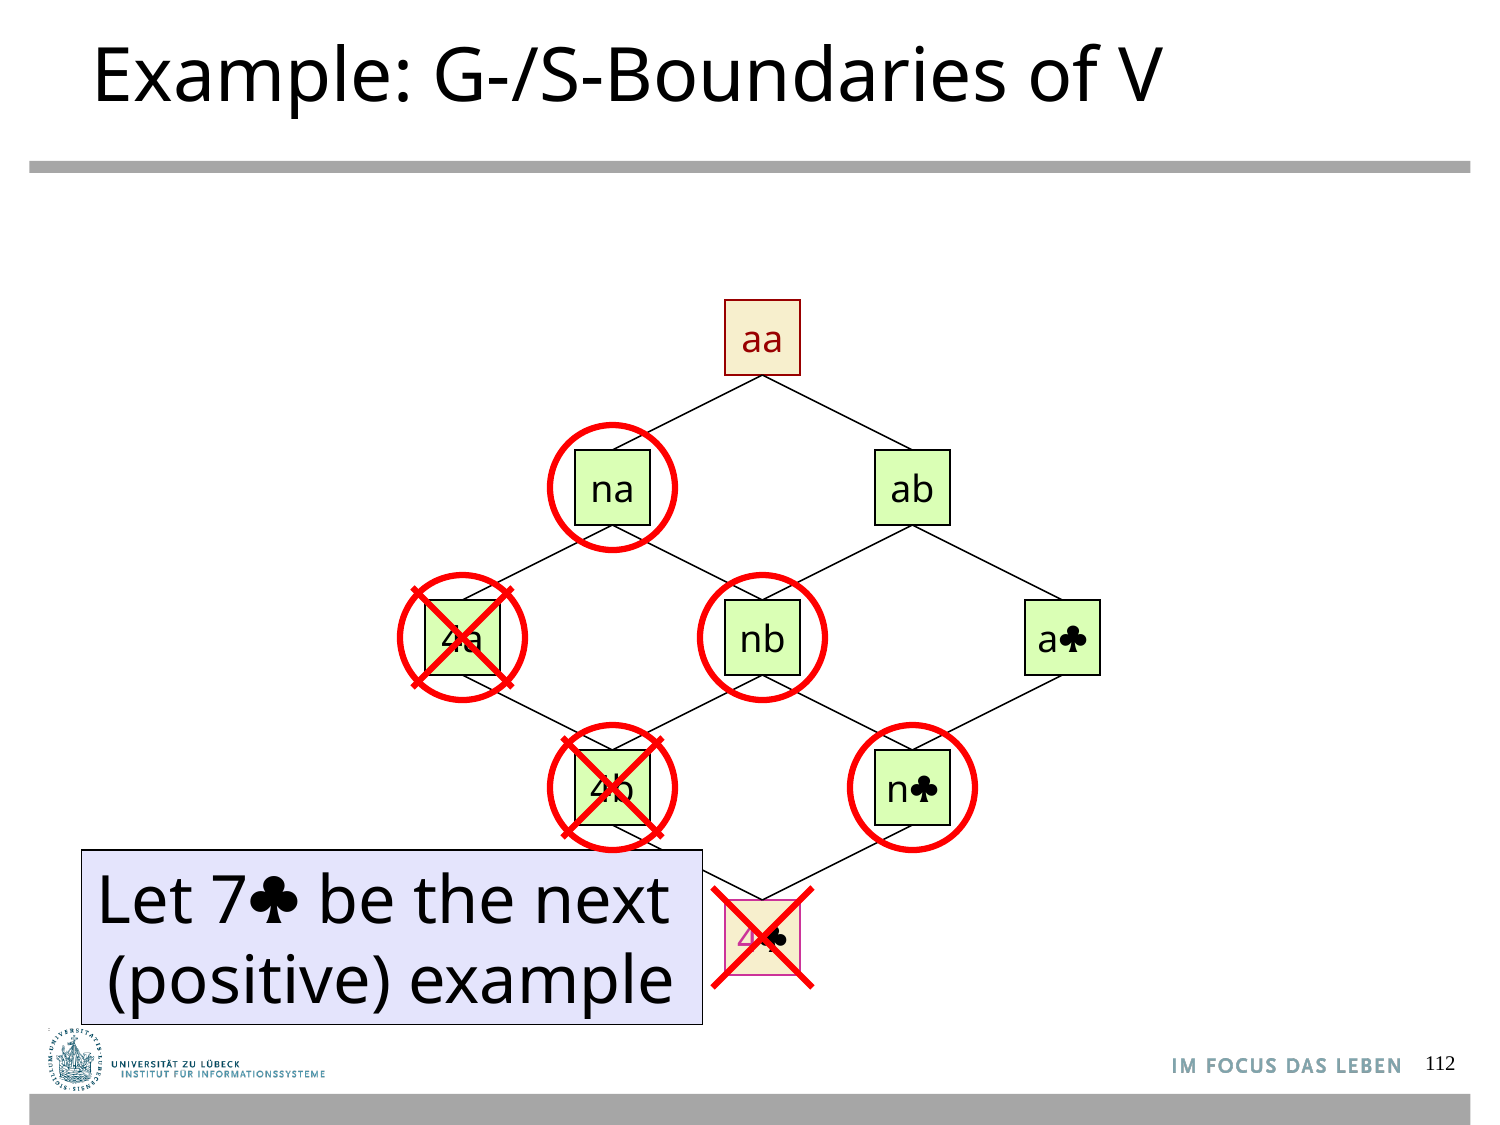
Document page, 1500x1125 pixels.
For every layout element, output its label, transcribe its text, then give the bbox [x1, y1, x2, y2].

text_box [549, 724, 976, 851]
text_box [412, 424, 676, 688]
text_box ab [874, 449, 950, 525]
picture [1173, 1058, 1305, 1073]
text_box a [1024, 599, 1100, 675]
title Example: G-/S-Boundaries of V [76, 19, 1440, 207]
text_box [712, 887, 813, 988]
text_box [399, 574, 826, 838]
text_box aa [724, 299, 800, 375]
text_box Let 7 be the next (positive) example [81, 849, 703, 1025]
slide_number 112 [1305, 1050, 1471, 1083]
